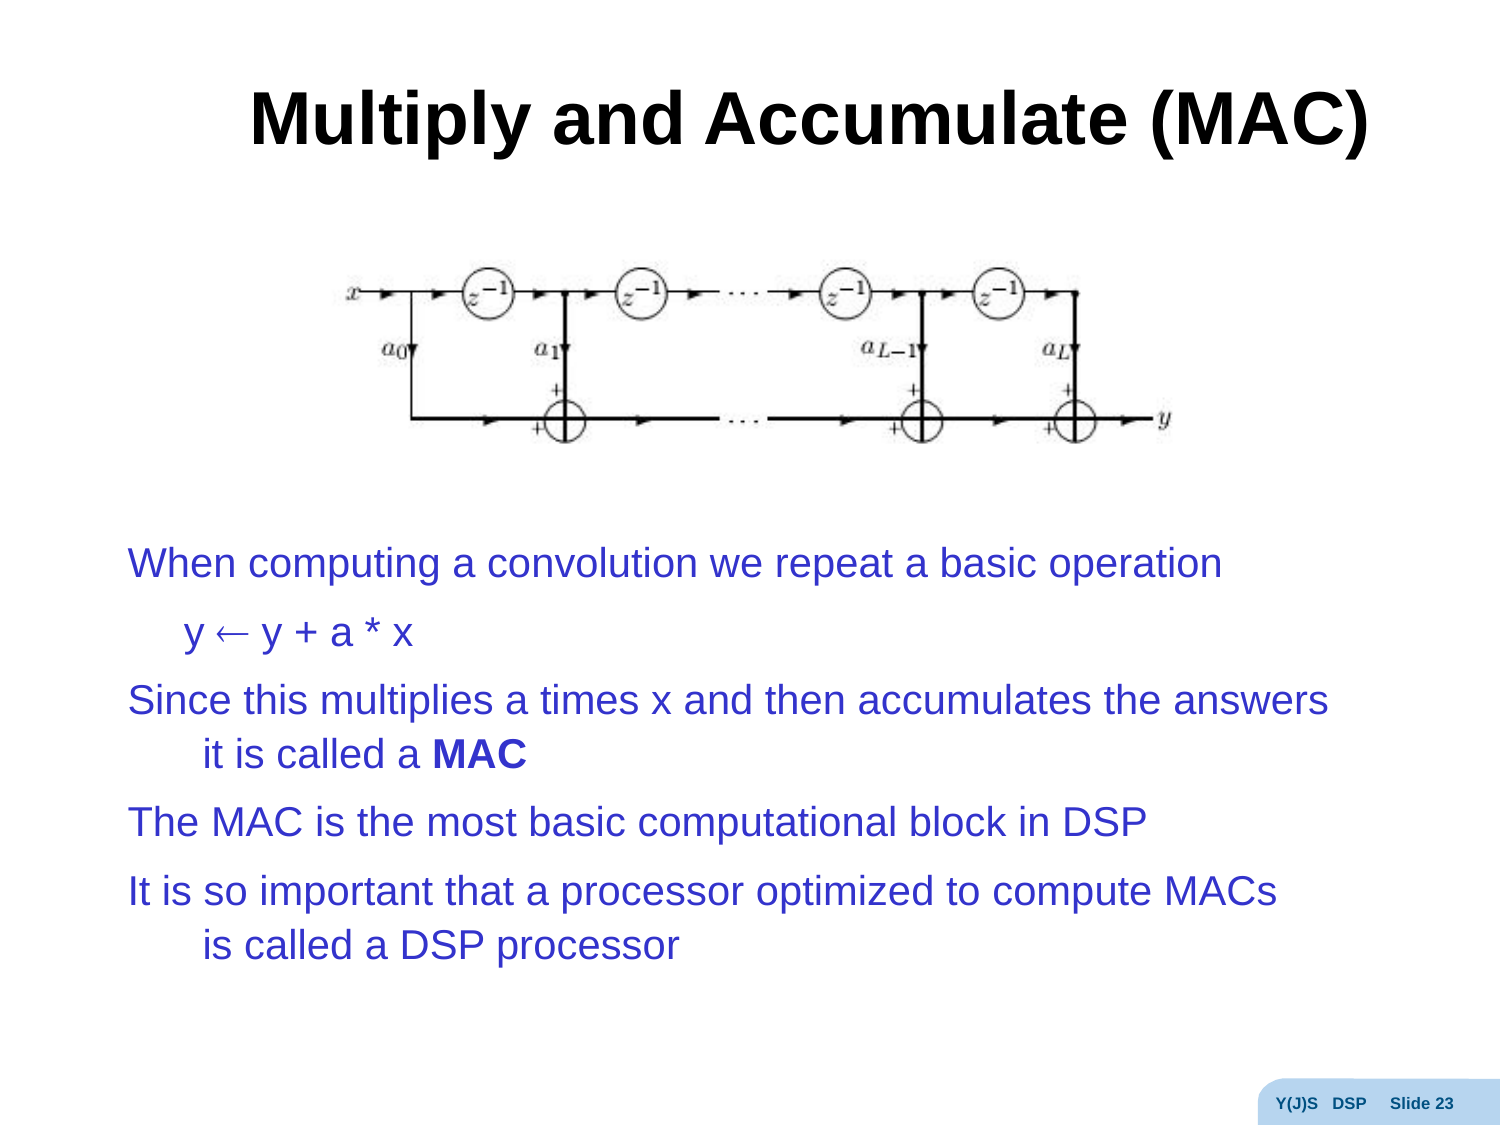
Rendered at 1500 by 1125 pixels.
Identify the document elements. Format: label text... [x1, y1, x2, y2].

title Multiply and Accumulate (MAC) [205, 26, 1416, 215]
picture [302, 245, 1186, 466]
slide_number Y(J)S DSP Slide 23 [1260, 1085, 1500, 1125]
list When computing a convolution we repeat a basic operation y  y + a * x Since this multiplies a times x and then accumulates the answers it is called a MAC The MAC is the most basic computational block in DSP It is so important that a processor optimized to compute MACs is called a DSP processor [112, 518, 1388, 1002]
